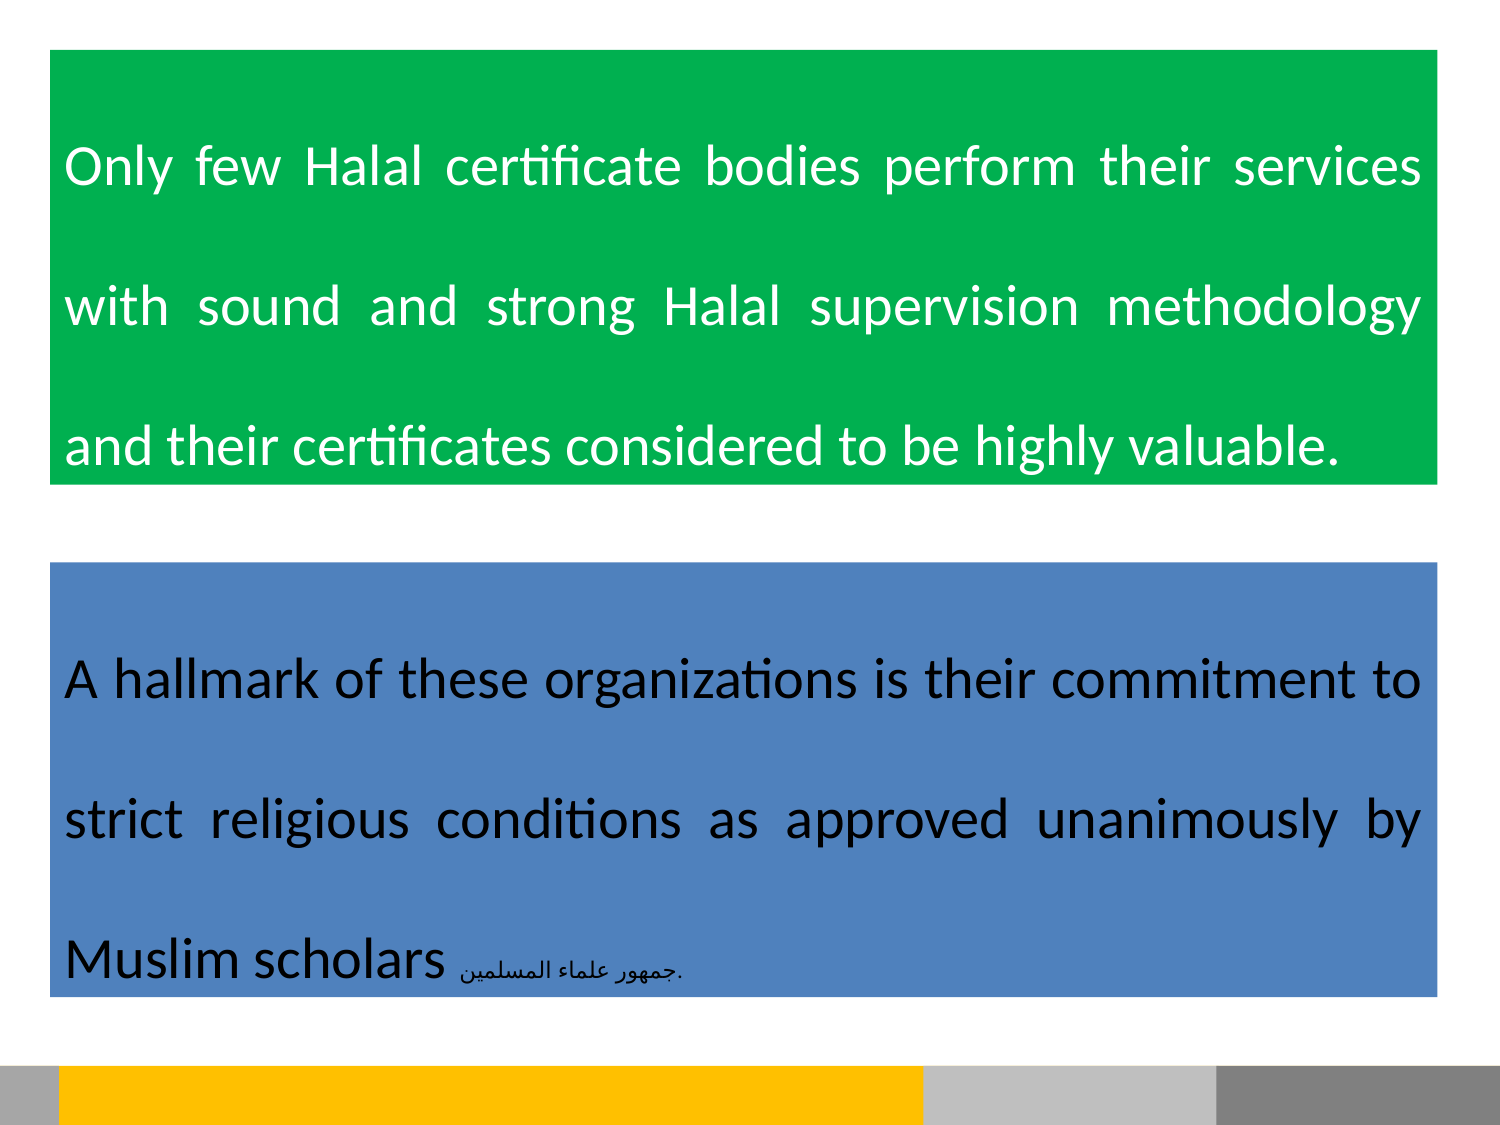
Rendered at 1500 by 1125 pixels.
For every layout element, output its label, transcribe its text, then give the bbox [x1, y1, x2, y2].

text_box [61, 1064, 921, 1125]
text_box [0, 1064, 61, 1125]
text_box A hallmark of these organizations is their commitment to strict religious conditions as approved unanimously by Muslim scholars جمهور علماء المسلمين. [50, 562, 1438, 998]
text_box [1214, 1064, 1500, 1125]
text_box [921, 1064, 1214, 1125]
text_box Only few Halal certificate bodies perform their services with sound and strong Halal supervision methodology and their certificates considered to be highly valuable. [50, 49, 1438, 485]
